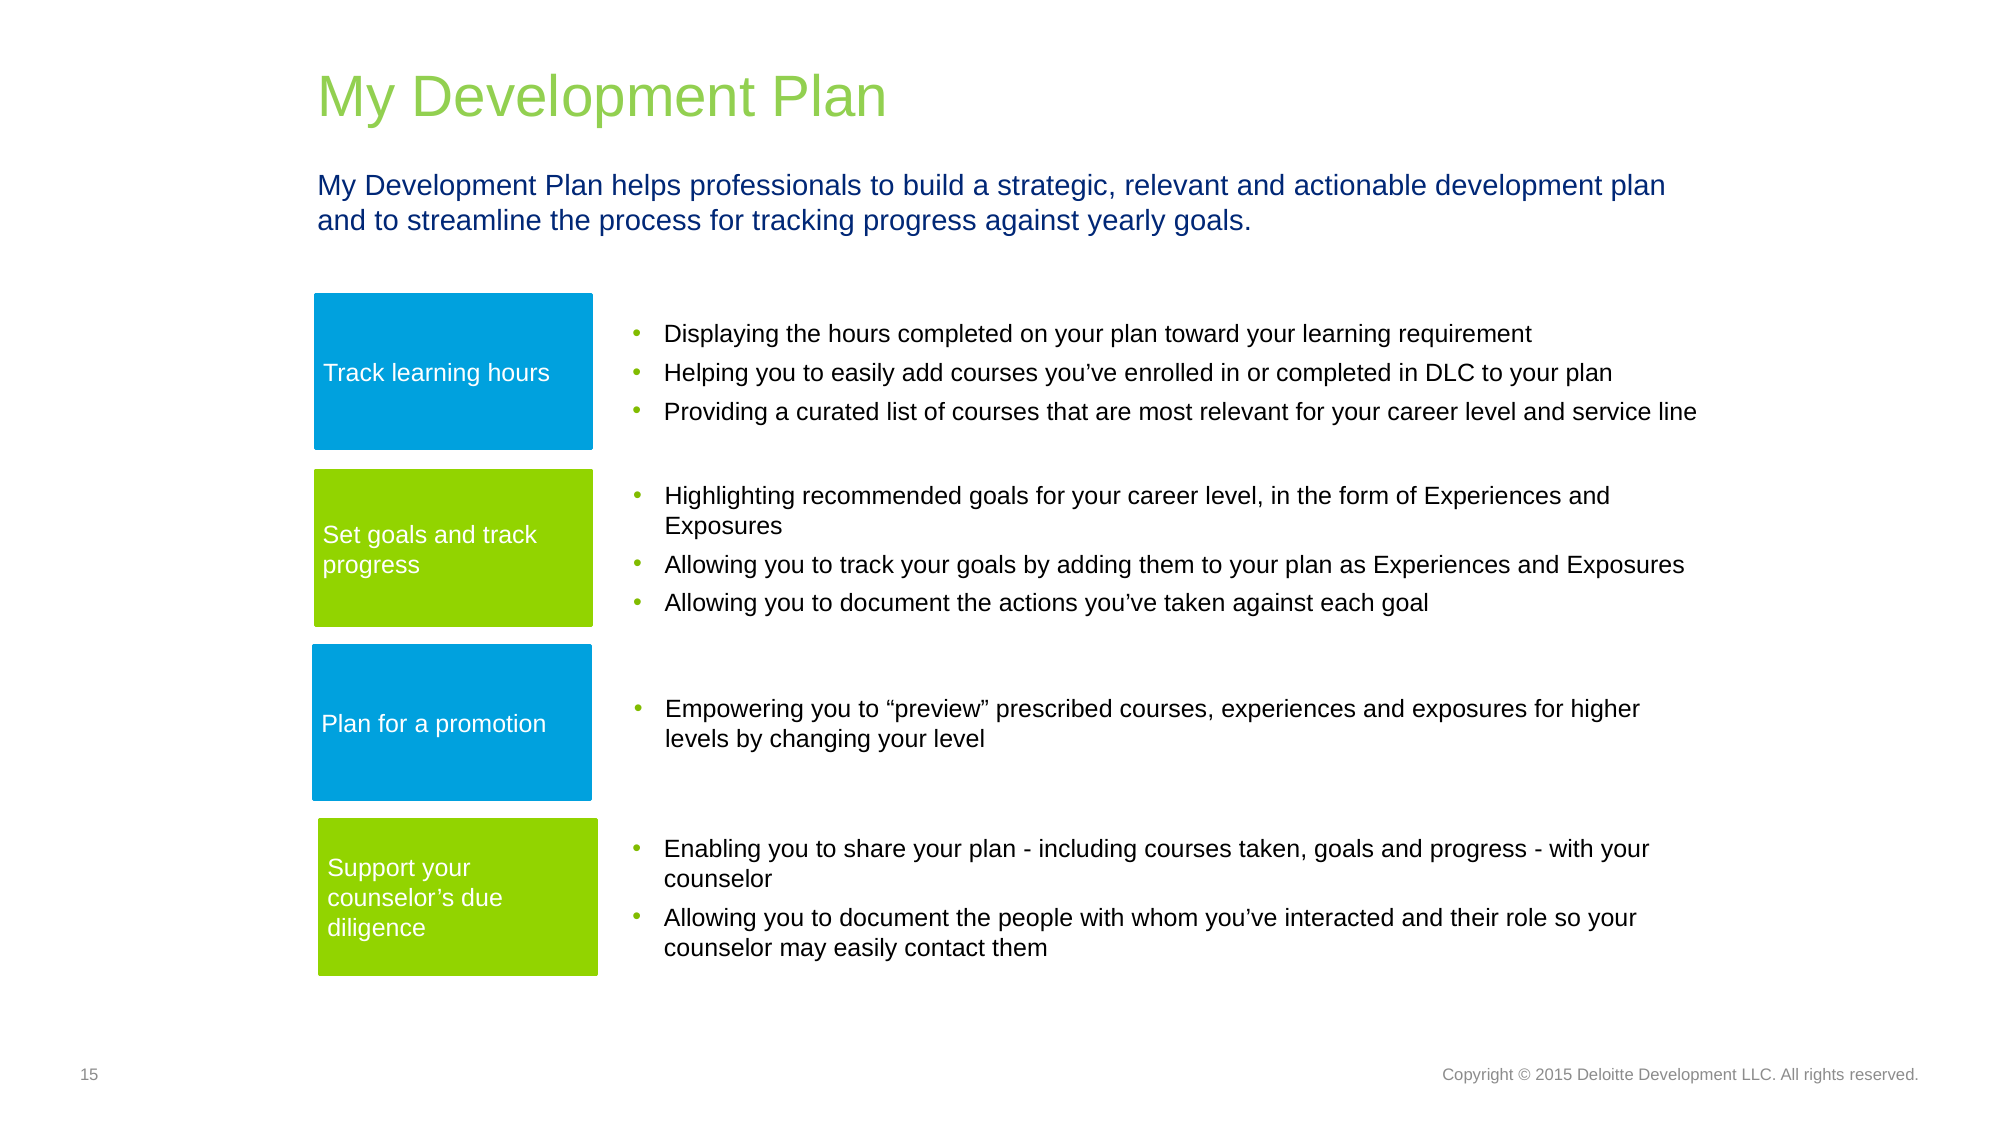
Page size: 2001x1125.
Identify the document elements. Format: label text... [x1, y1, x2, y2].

text_box Plan for a promotion [311, 642, 593, 803]
text_box Support your counselor’s due diligence [317, 816, 599, 977]
text_box Empowering you to “preview” prescribed courses, experiences and exposures for higher levels by changing your level [633, 646, 1704, 799]
title My Development Plan [317, 57, 1685, 128]
text_box Highlighting recommended goals for your career level, in the form of Experiences and Exposures Allowing you to track your goals by adding them to your plan as Experiences and Exposures Allowing you to document the actions you’ve taken against each goal [633, 472, 1703, 624]
list My Development Plan helps professionals to build a strategic, relevant and actionable development plan and to streamline the process for tracking progress against yearly goals. [317, 166, 1684, 981]
text_box Set goals and track progress [312, 468, 595, 628]
text_box Enabling you to share your plan - including courses taken, goals and progress - with your counselor Allowing you to document the people with whom you’ve interacted and their role so your counselor may easily contact them [632, 821, 1703, 973]
text_box Displaying the hours completed on your plan toward your learning requirement Helping you to easily add courses you’ve enrolled in or completed in DLC to your plan Providing a curated list of courses that are most relevant for your career level and service line [632, 309, 1703, 434]
text_box Track learning hours [312, 291, 595, 452]
